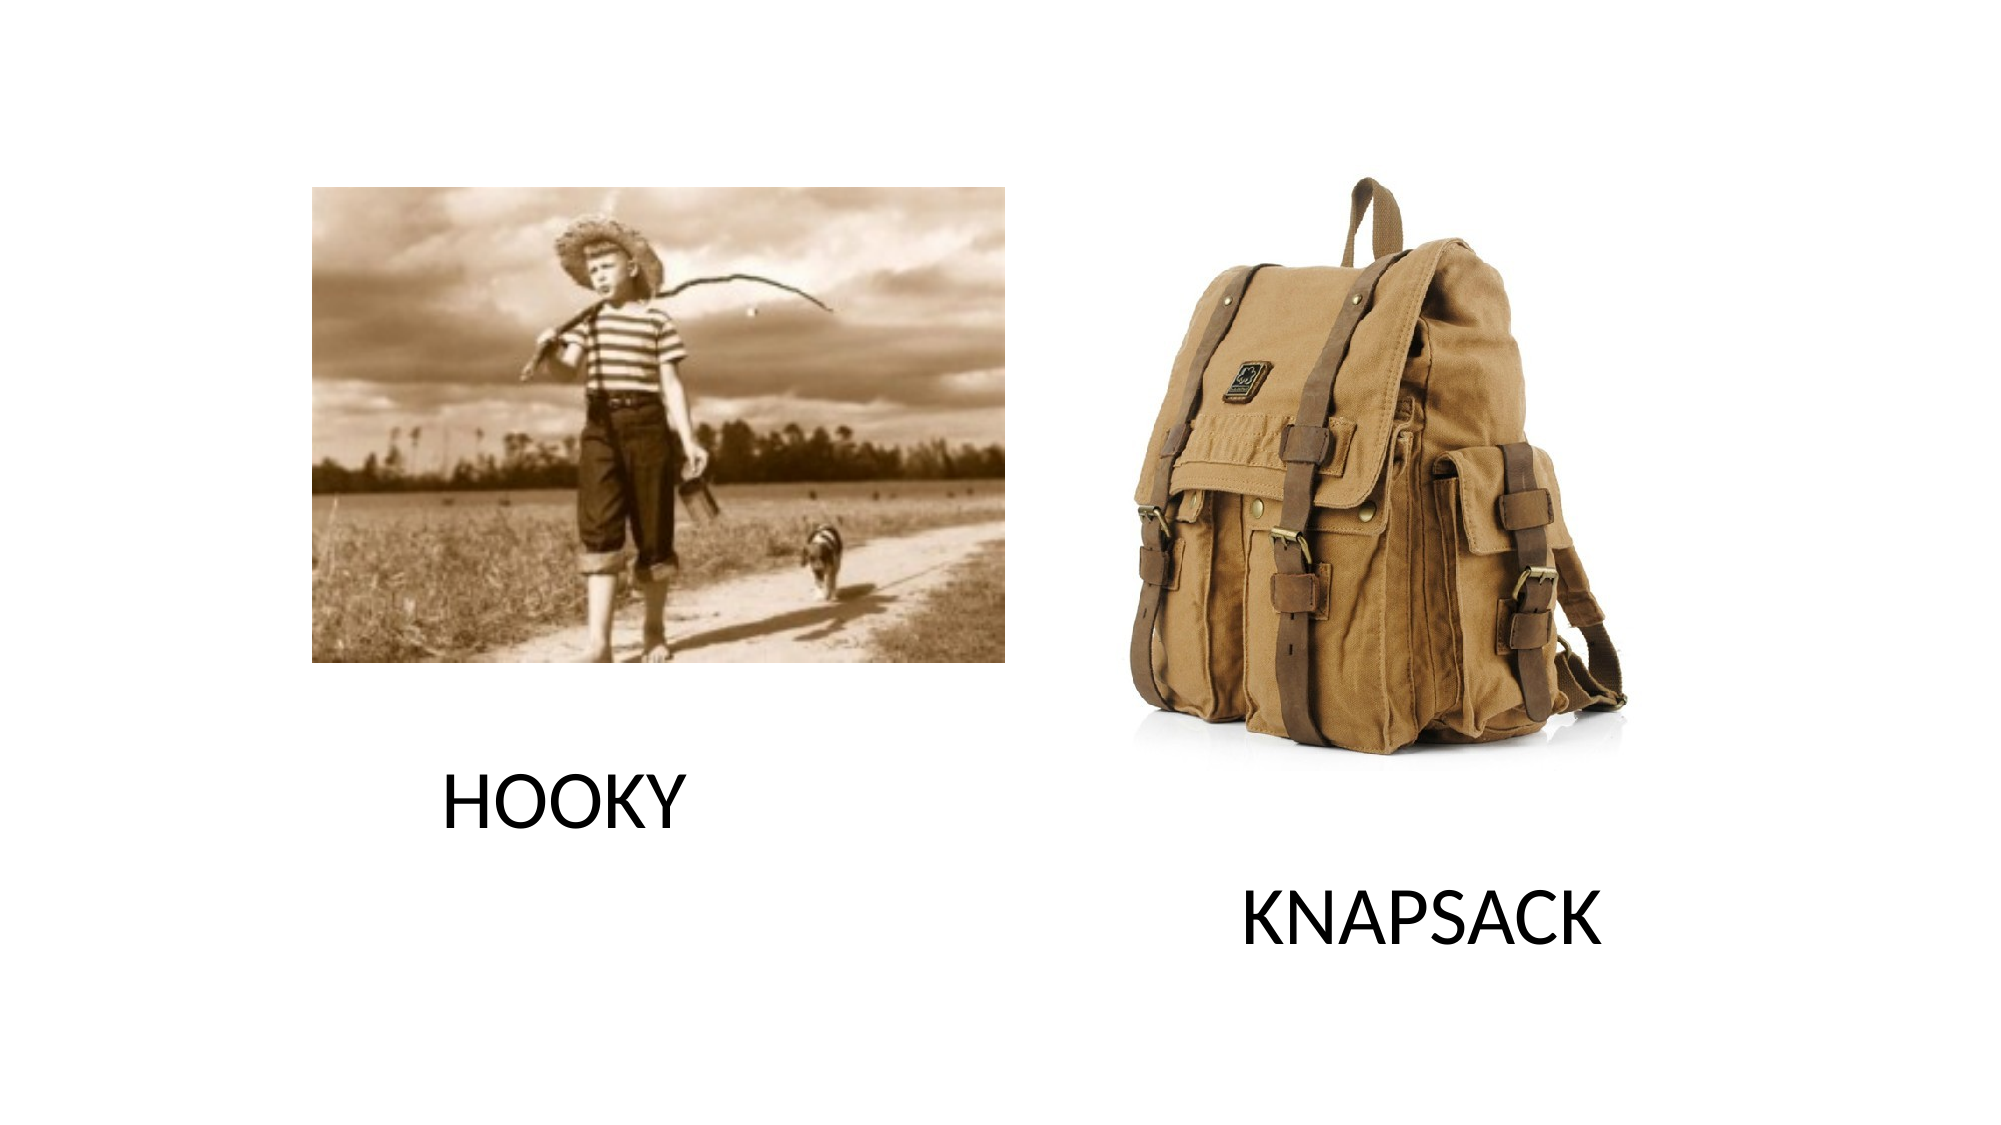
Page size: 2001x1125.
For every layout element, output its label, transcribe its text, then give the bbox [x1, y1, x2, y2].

picture [312, 187, 1005, 663]
text_box HOOKY [426, 737, 702, 853]
text_box KNAPSACK [1226, 853, 1618, 969]
picture [1099, 149, 1646, 771]
